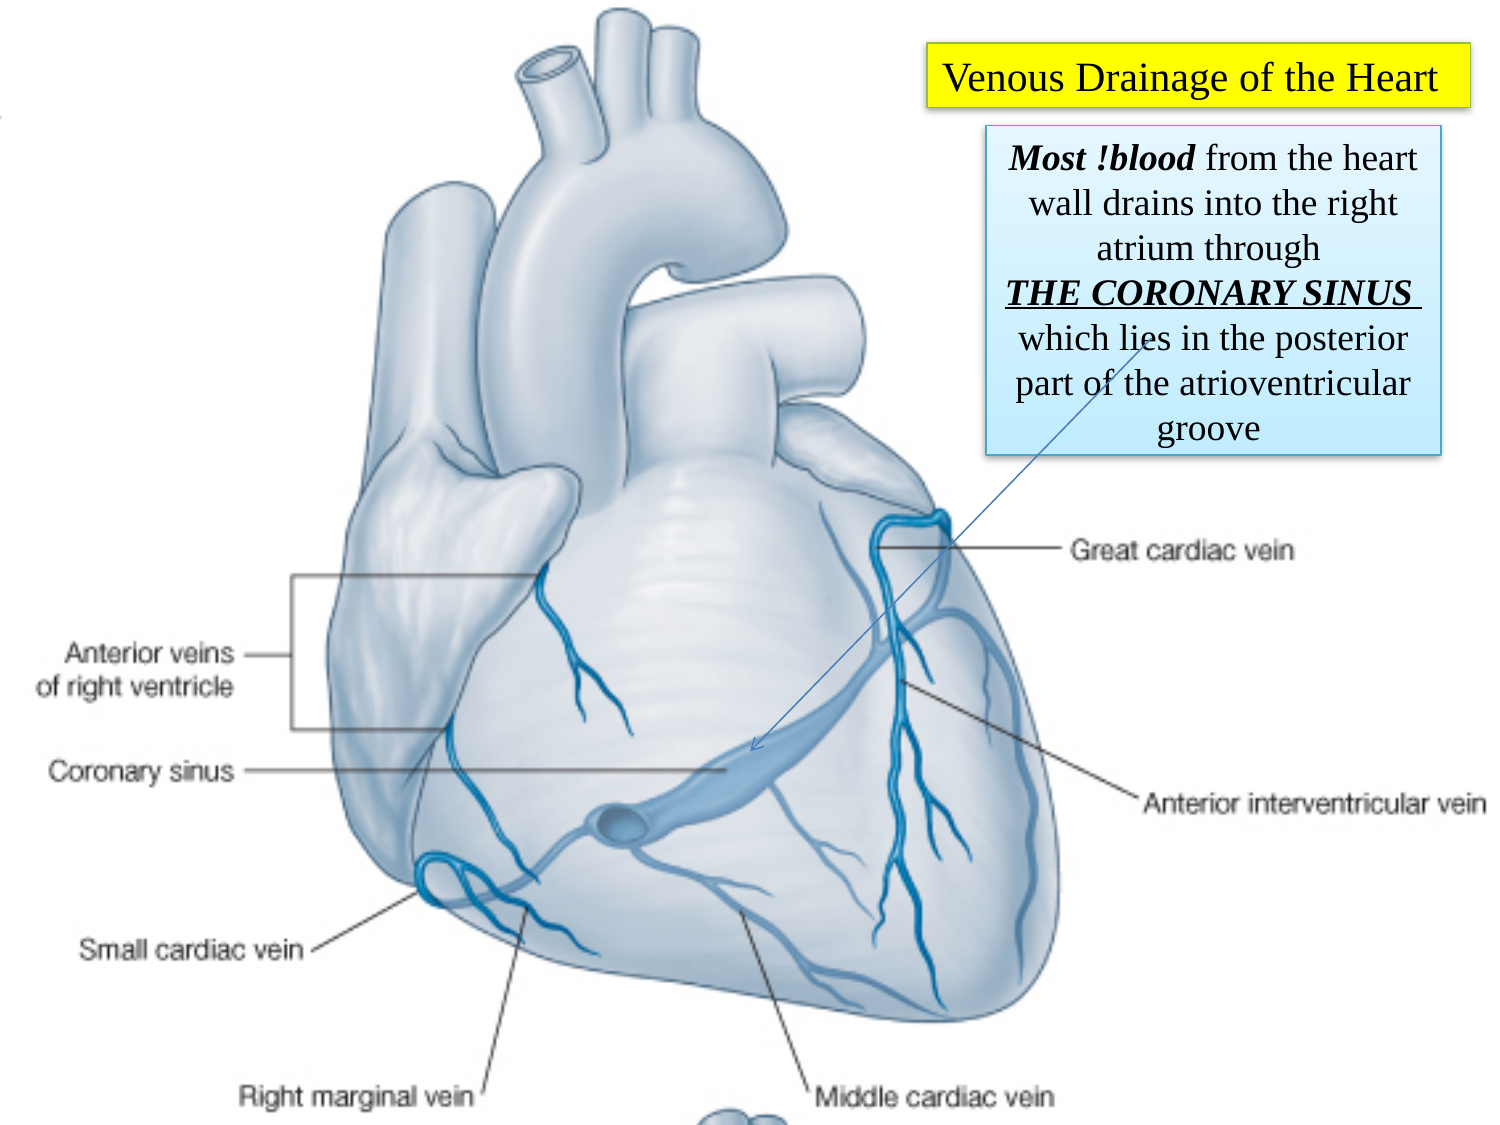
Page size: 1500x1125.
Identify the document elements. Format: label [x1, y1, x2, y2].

picture [0, 0, 1500, 1125]
text_box [749, 337, 1152, 752]
